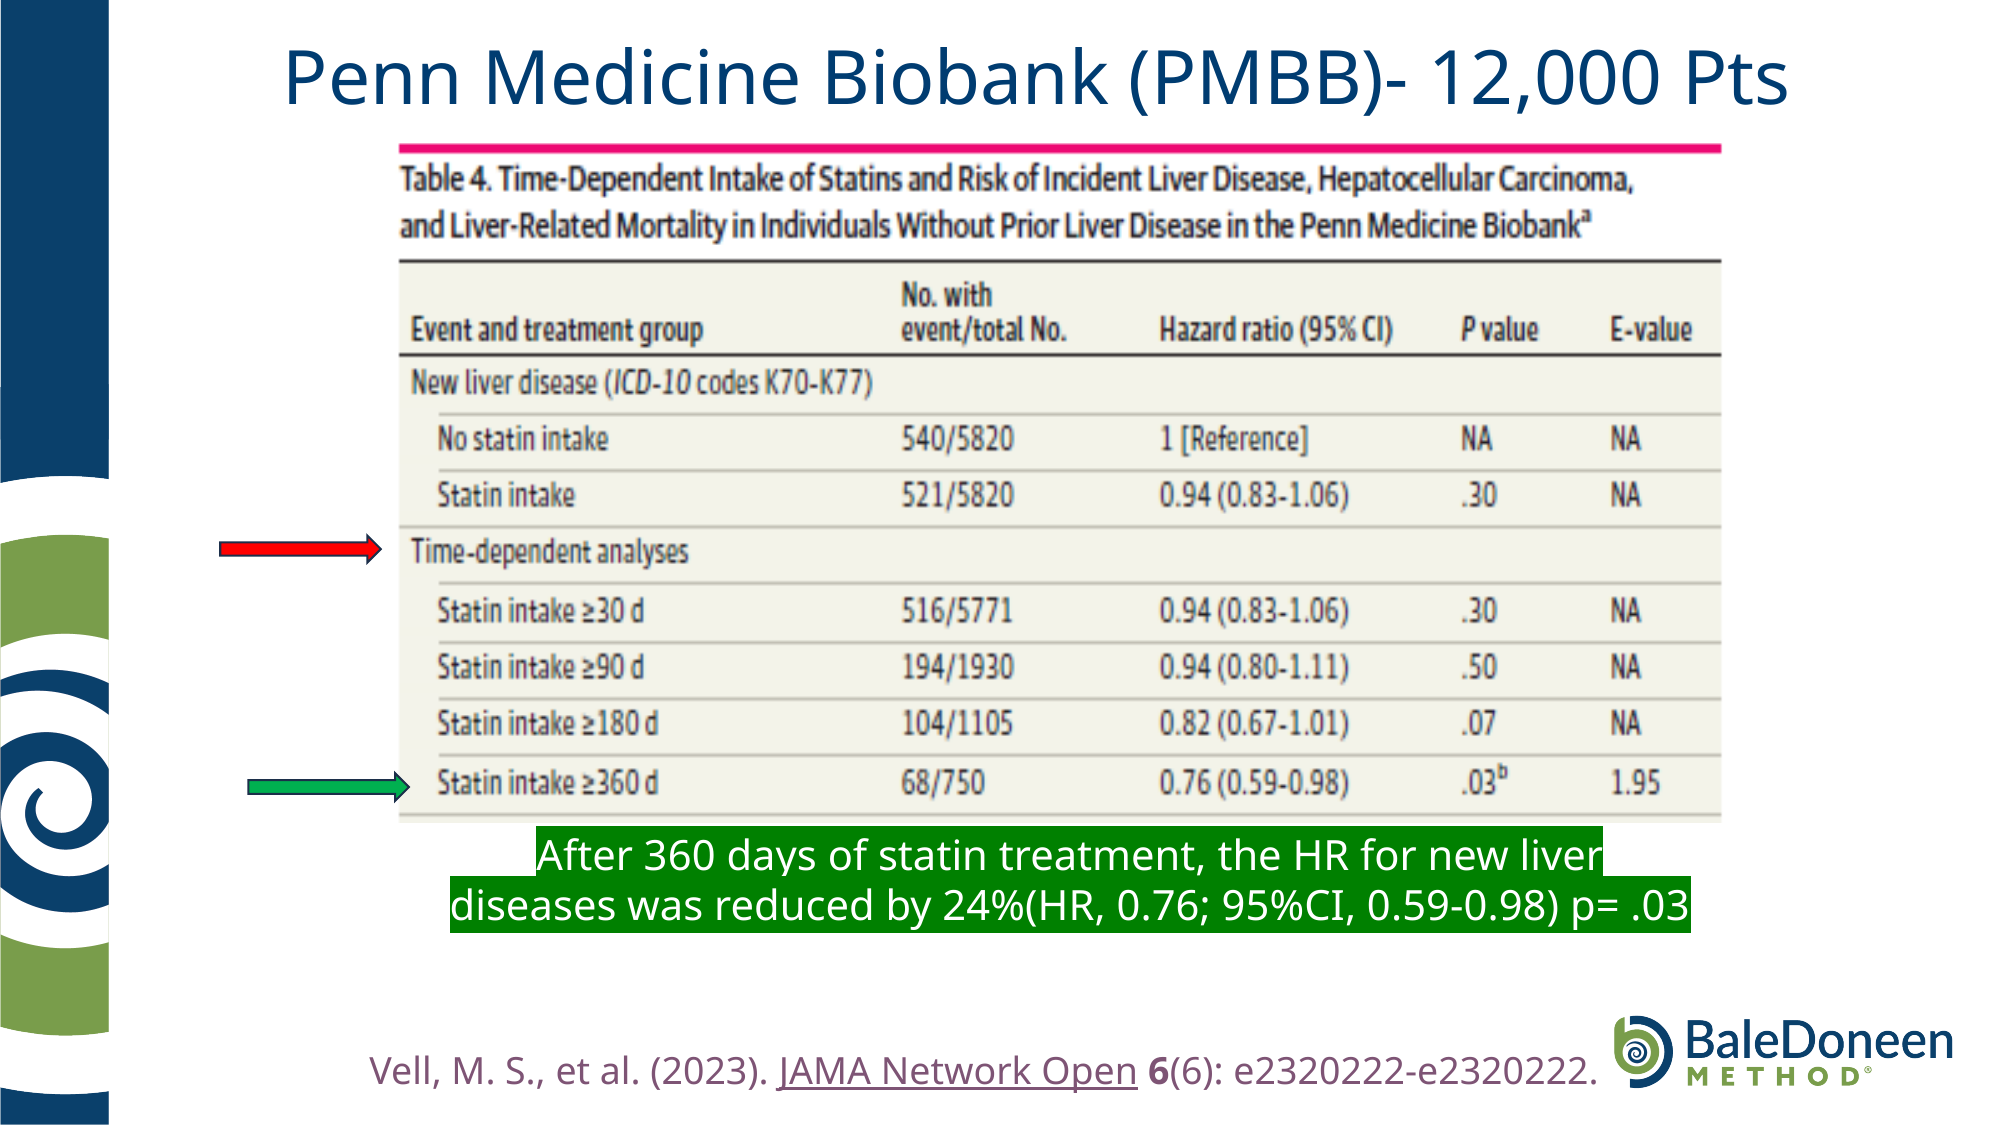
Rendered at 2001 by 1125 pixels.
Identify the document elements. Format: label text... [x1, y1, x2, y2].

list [360, 143, 1752, 823]
text_box [219, 541, 360, 557]
title Penn Medicine Biobank (PMBB)- 12,000 Pts [262, 0, 1812, 161]
text_box Vell, M. S., et al. (2023). JAMA Network Open 6(6): e2320222-e2320222. [347, 1039, 1622, 1125]
text_box After 360 days of statin treatment, the HR for new liver diseases was reduced by 24%(HR, 0.76; 95%CI, 0.59-0.98) p= .03 [423, 823, 1717, 936]
picture [0, 0, 2001, 1125]
text_box [247, 779, 360, 795]
